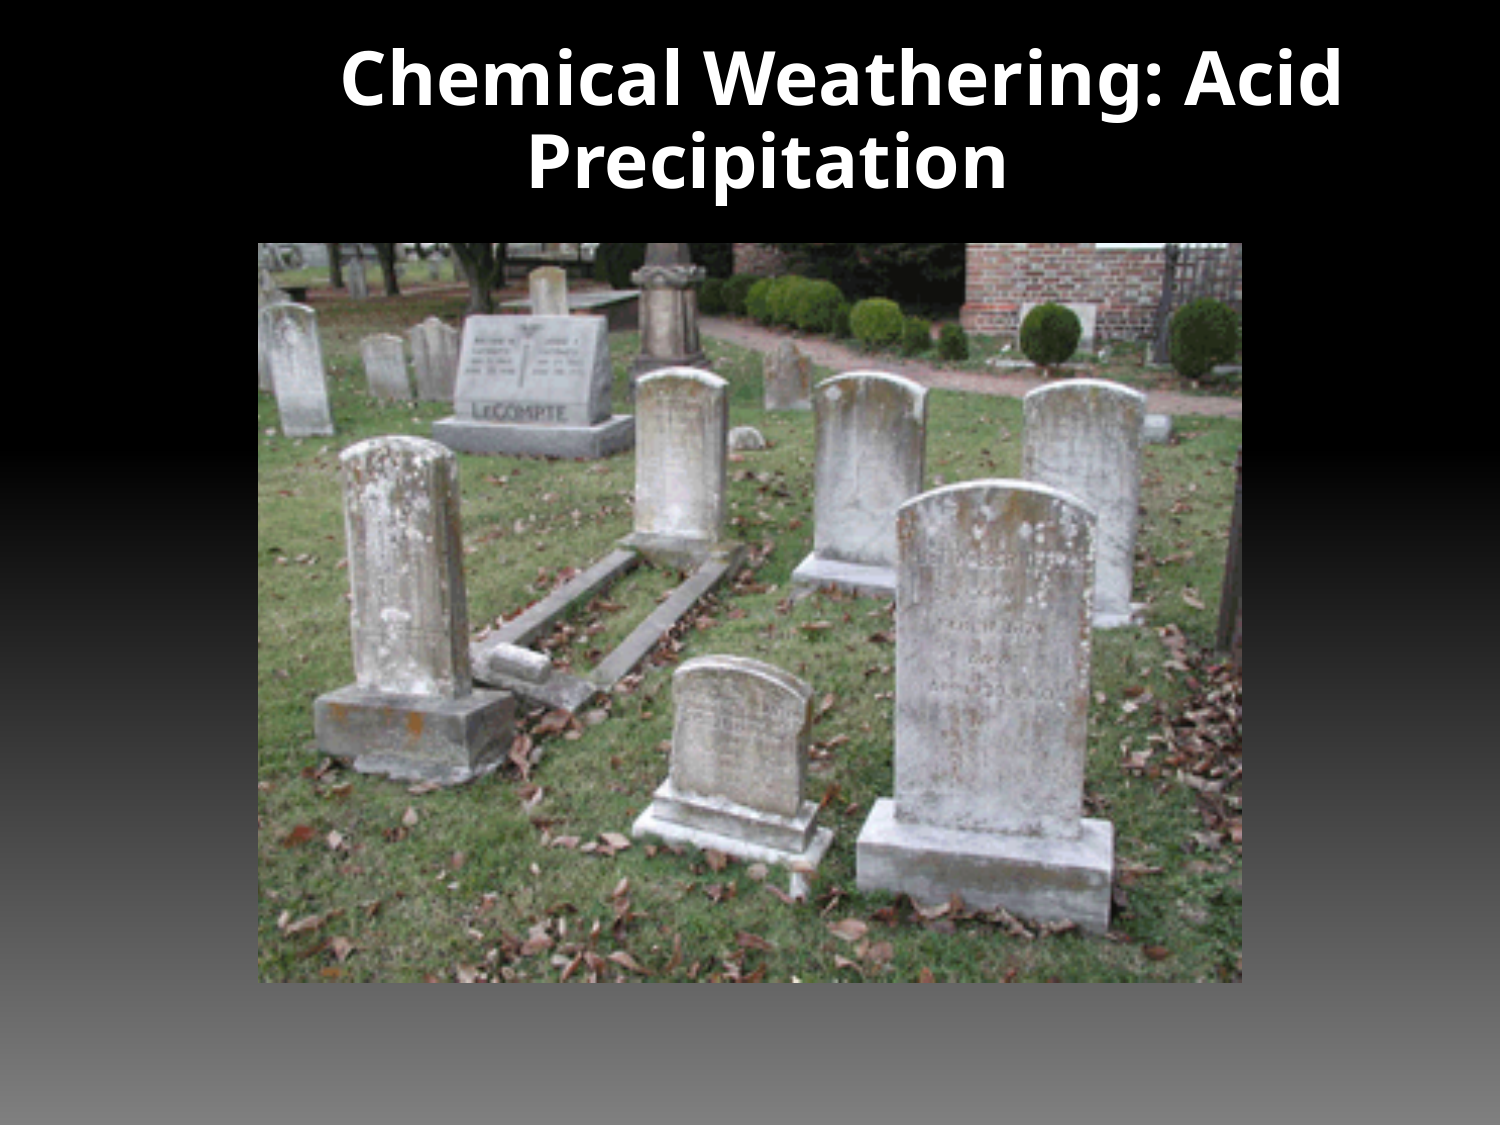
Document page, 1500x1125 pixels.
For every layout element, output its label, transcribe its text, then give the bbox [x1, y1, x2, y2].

text_box Chemical Weathering: Acid Precipitation [35, 0, 1500, 244]
picture [257, 243, 1242, 983]
